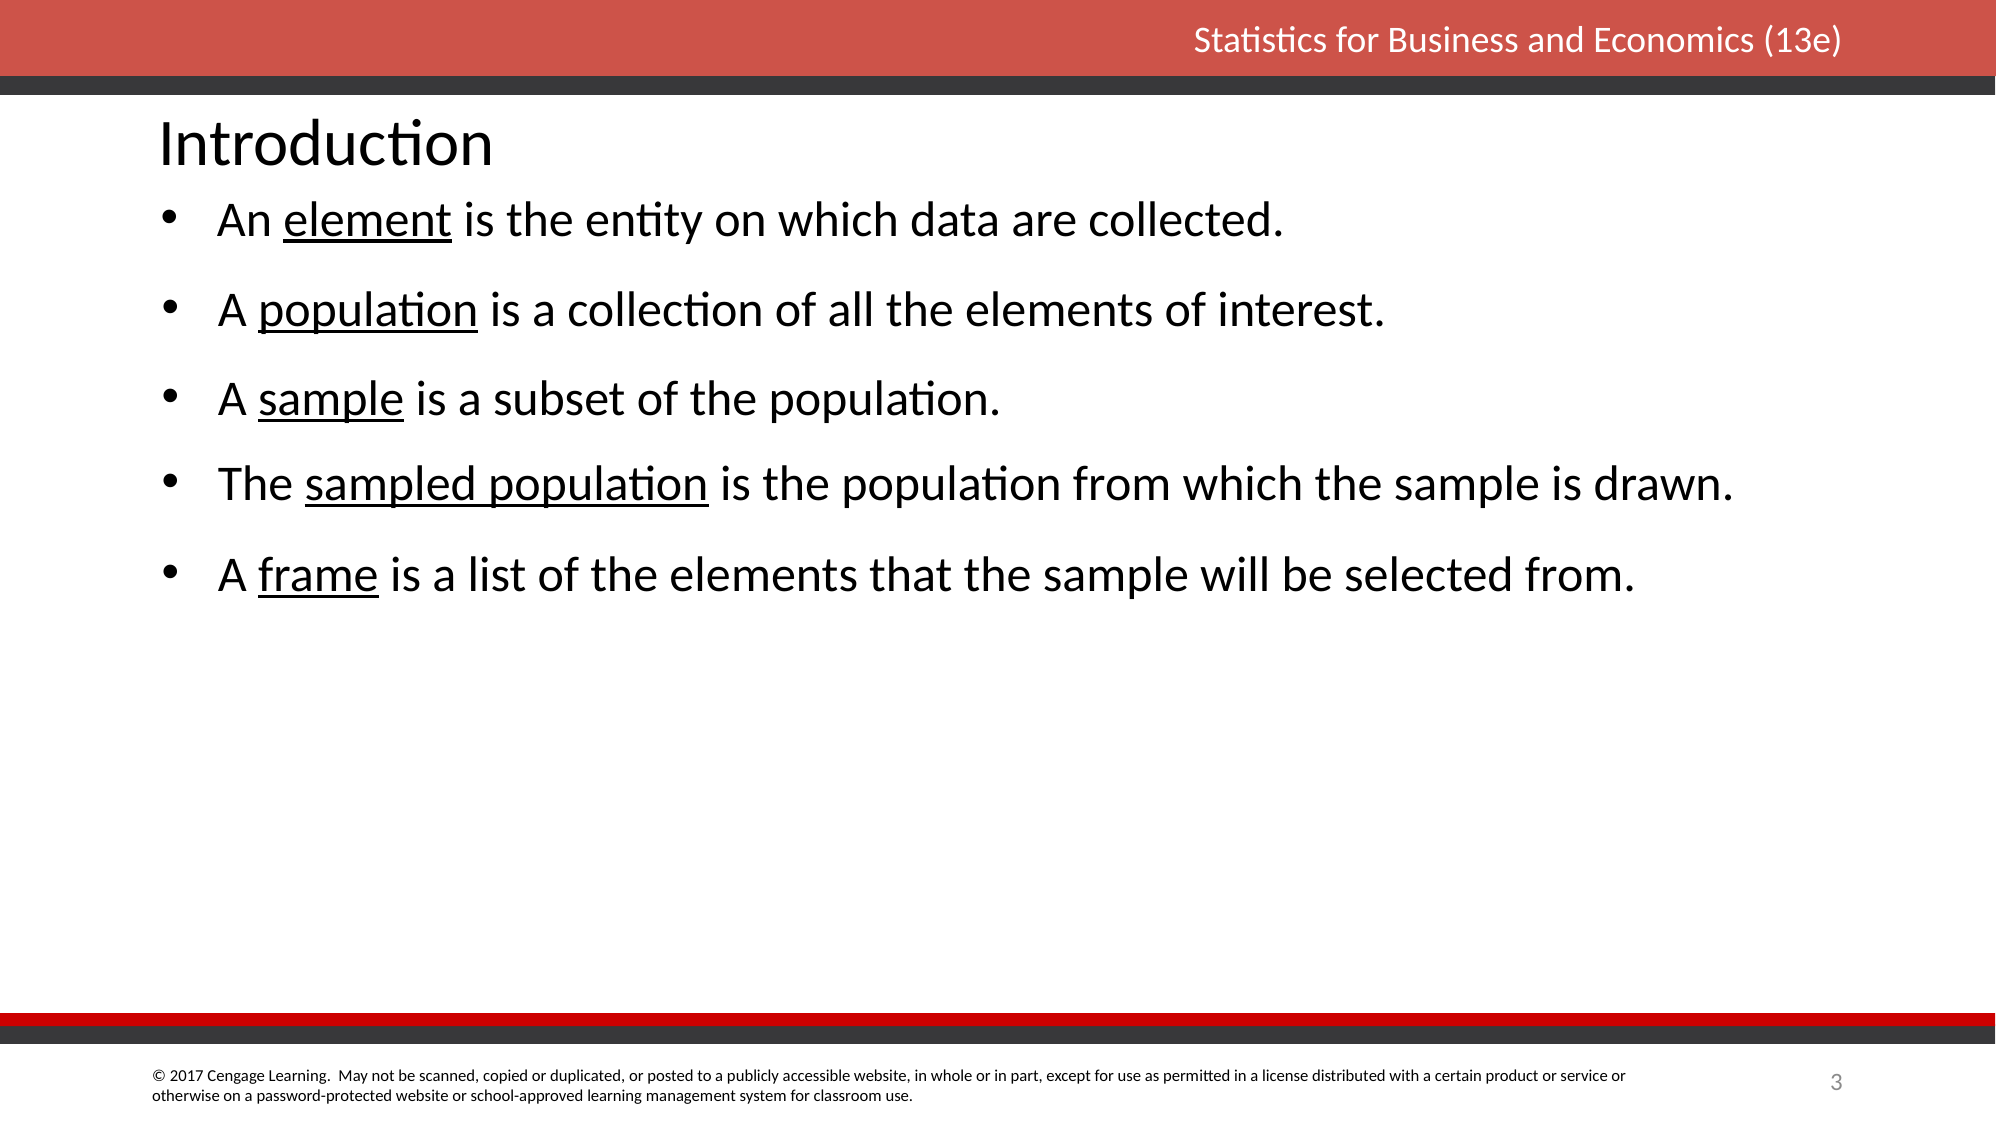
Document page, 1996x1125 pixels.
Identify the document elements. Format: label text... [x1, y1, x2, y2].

slide_number 3 [1755, 1057, 1858, 1103]
text_box An element is the entity on which data are collected. [145, 162, 1776, 270]
picture [0, 76, 1996, 95]
text_box The sampled population is the population from which the sample is drawn. [146, 434, 1777, 527]
picture [0, 1027, 1996, 1044]
text_box A frame is a list of the elements that the sample will be selected from. [146, 527, 1777, 633]
text_box A sample is a subset of the population. [146, 341, 1777, 434]
text_box A population is a collection of all the elements of interest. [146, 265, 1777, 341]
text_box Introduction [143, 95, 1839, 183]
